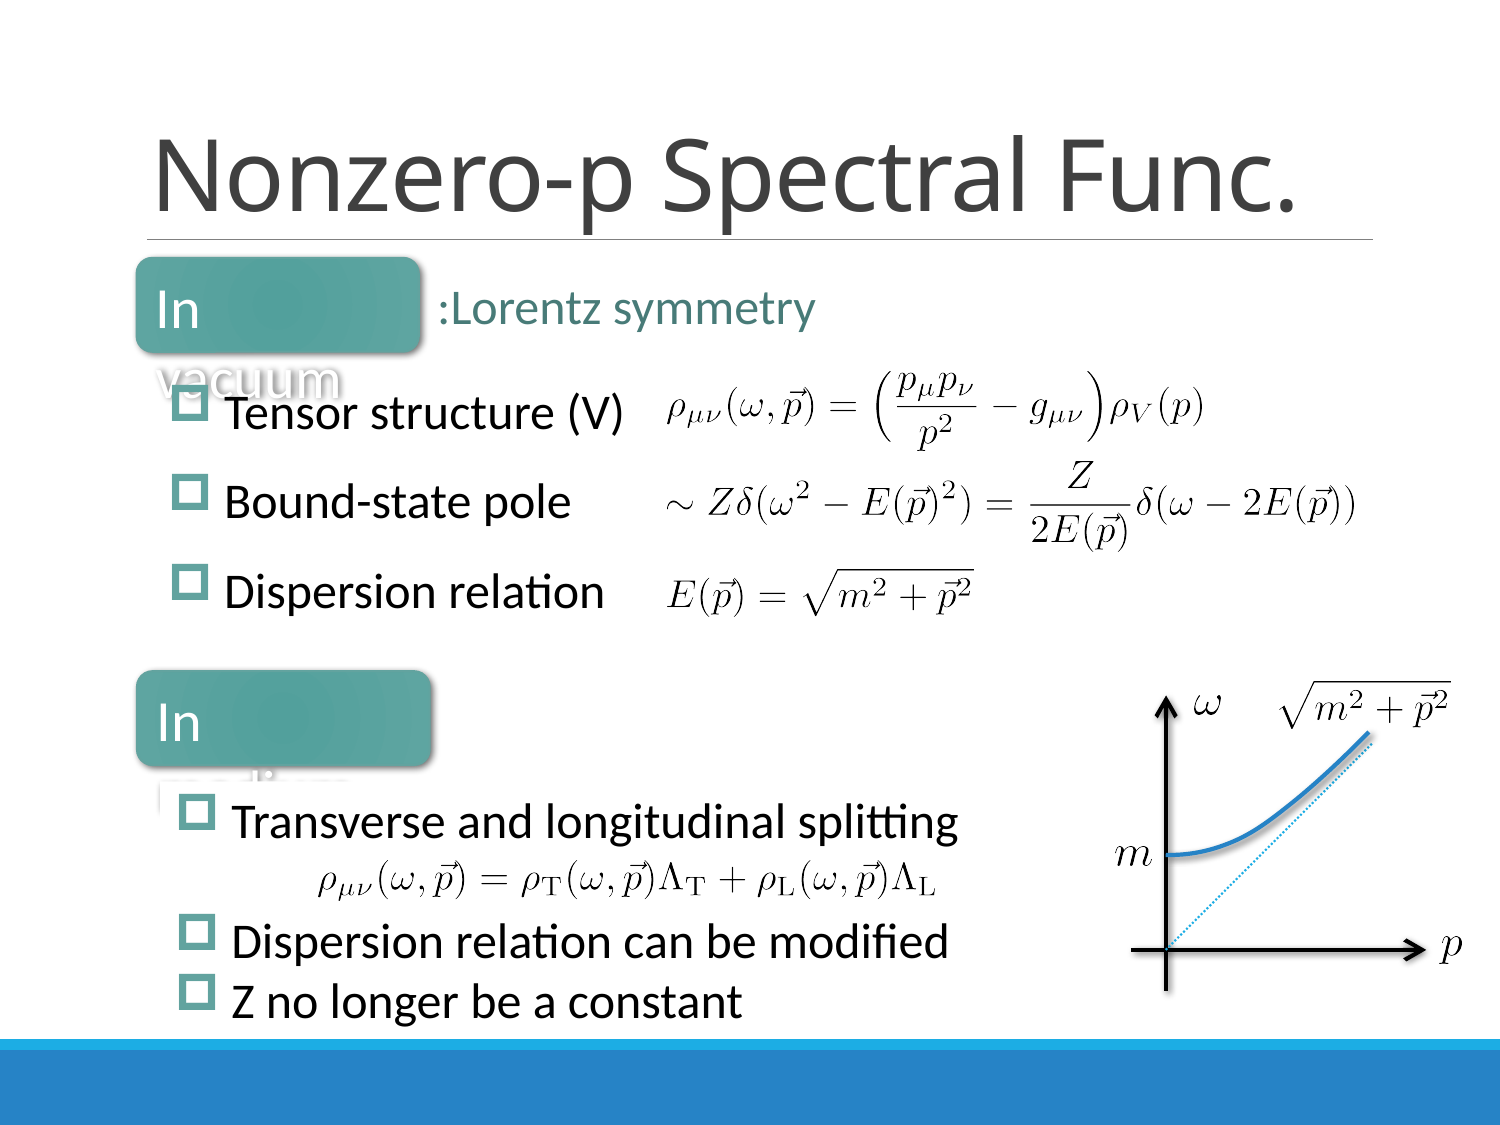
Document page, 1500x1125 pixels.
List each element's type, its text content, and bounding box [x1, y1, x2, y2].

picture [1278, 681, 1451, 729]
text_box :Lorentz symmetry [422, 267, 832, 343]
title Nonzero-p Spectral Func. [135, 1, 1373, 239]
picture [666, 568, 974, 618]
picture [1194, 694, 1221, 716]
picture [1438, 935, 1462, 965]
text_box Tensor structure (V) Bound-state pole Dispersion relation [153, 371, 641, 627]
text_box In medium [135, 670, 431, 767]
picture [666, 461, 1355, 552]
picture [666, 371, 1203, 452]
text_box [1165, 742, 1373, 951]
picture [1115, 845, 1152, 867]
text_box Transverse and longitudinal splitting Dispersion relation can be modified Z no longer be a constant [160, 781, 974, 1037]
text_box In vacuum [135, 256, 420, 353]
picture [317, 859, 935, 902]
